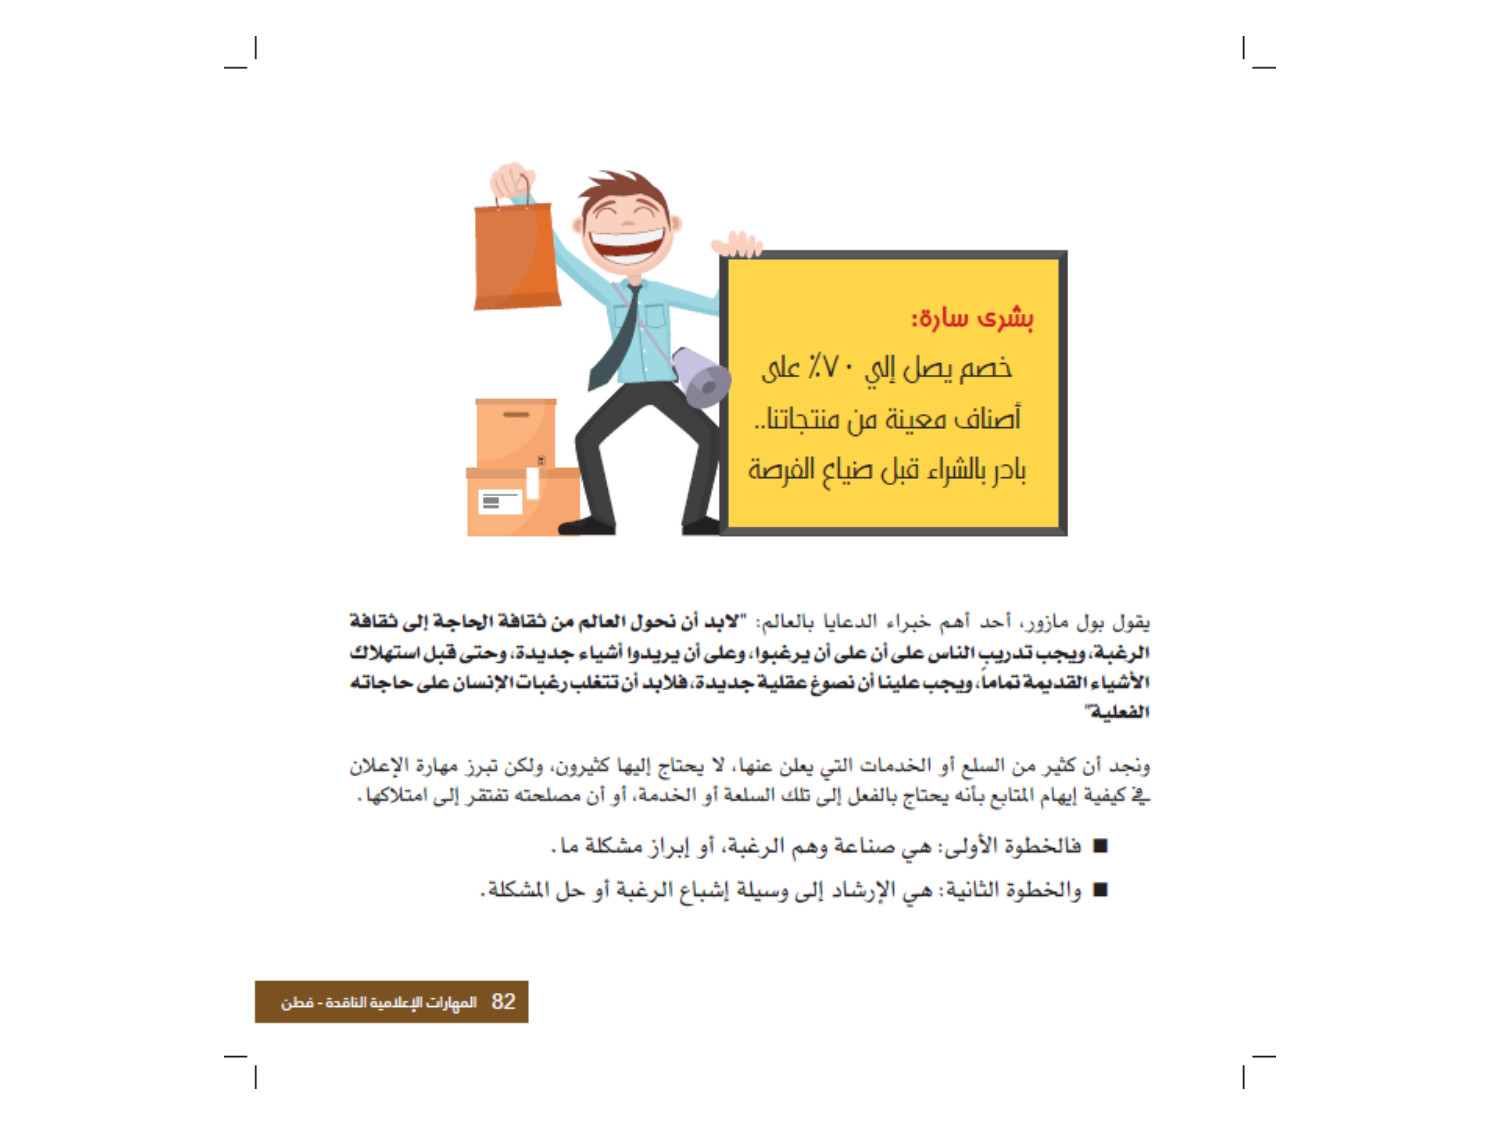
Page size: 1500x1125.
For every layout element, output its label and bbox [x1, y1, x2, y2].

picture [223, 36, 1276, 1089]
